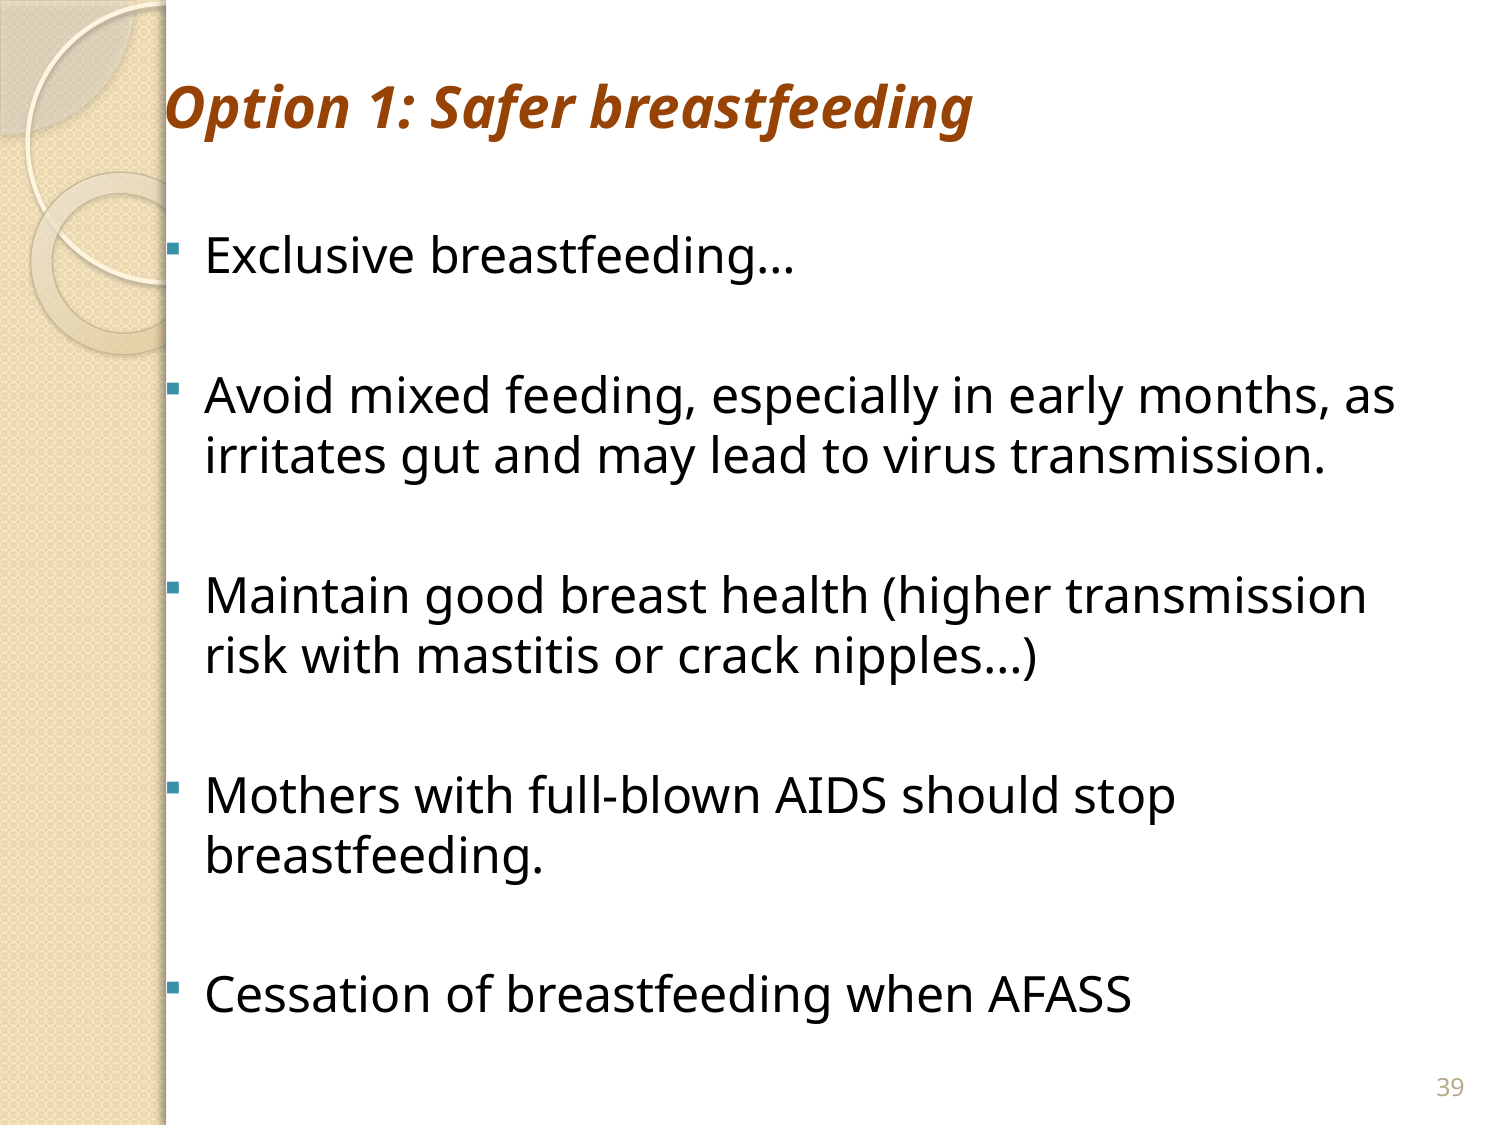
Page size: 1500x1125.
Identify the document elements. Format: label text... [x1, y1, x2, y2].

list Option 1: Safer breastfeeding Exclusive breastfeeding… Avoid mixed feeding, especially in early months, as irritates gut and may lead to virus transmission. Maintain good breast health (higher transmission risk with mastitis or crack nipples…) Mothers with full-blown AIDS should stop breastfeeding. Cessation of breastfeeding when AFASS [137, 62, 1463, 1050]
slide_number 39 [1413, 1034, 1488, 1113]
